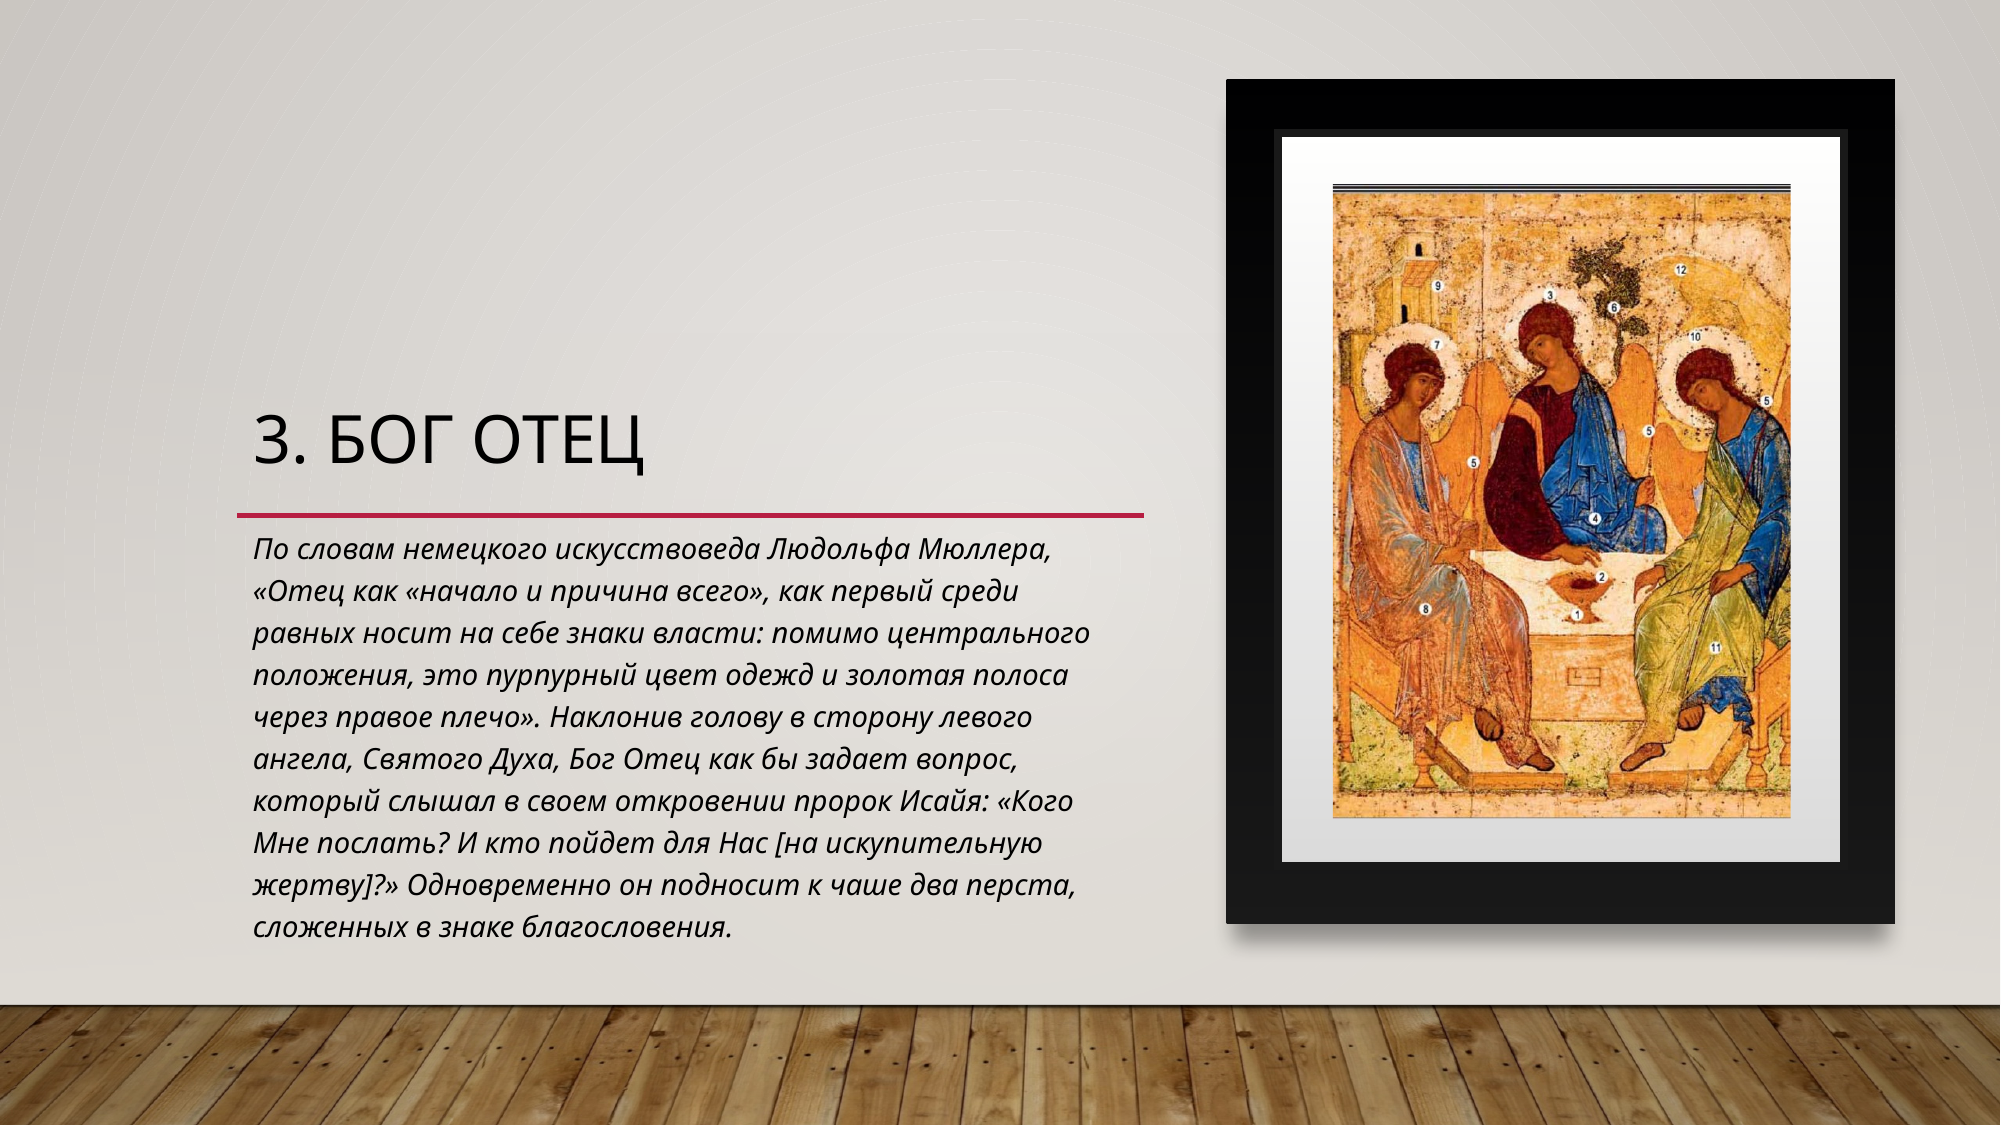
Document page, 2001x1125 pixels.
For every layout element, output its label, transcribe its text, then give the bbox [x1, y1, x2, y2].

picture [0, 1005, 2000, 1125]
title 3. БОГ ОТЕЦ [238, 185, 1146, 486]
picture [1332, 183, 1791, 819]
list По словам немецкого искусствоведа Людольфа Мюллера, «Отец как «начало и причина всего», как первый среди равных носит на себе знаки власти: помимо центрального положения, это пурпурный цвет одежд и золотая полоса через правое плечо». Наклонив голову в сторону левого ангела, Святого Духа, Бог Отец как бы задает вопрос, который слышал в своем откровении пророк Исайя: «Кого Мне послать? И кто пойдет для Нас [на искупительную жертву]?» Одновременно он подносит к чаше два перста, сложенных в знаке благословения. [237, 516, 1145, 845]
